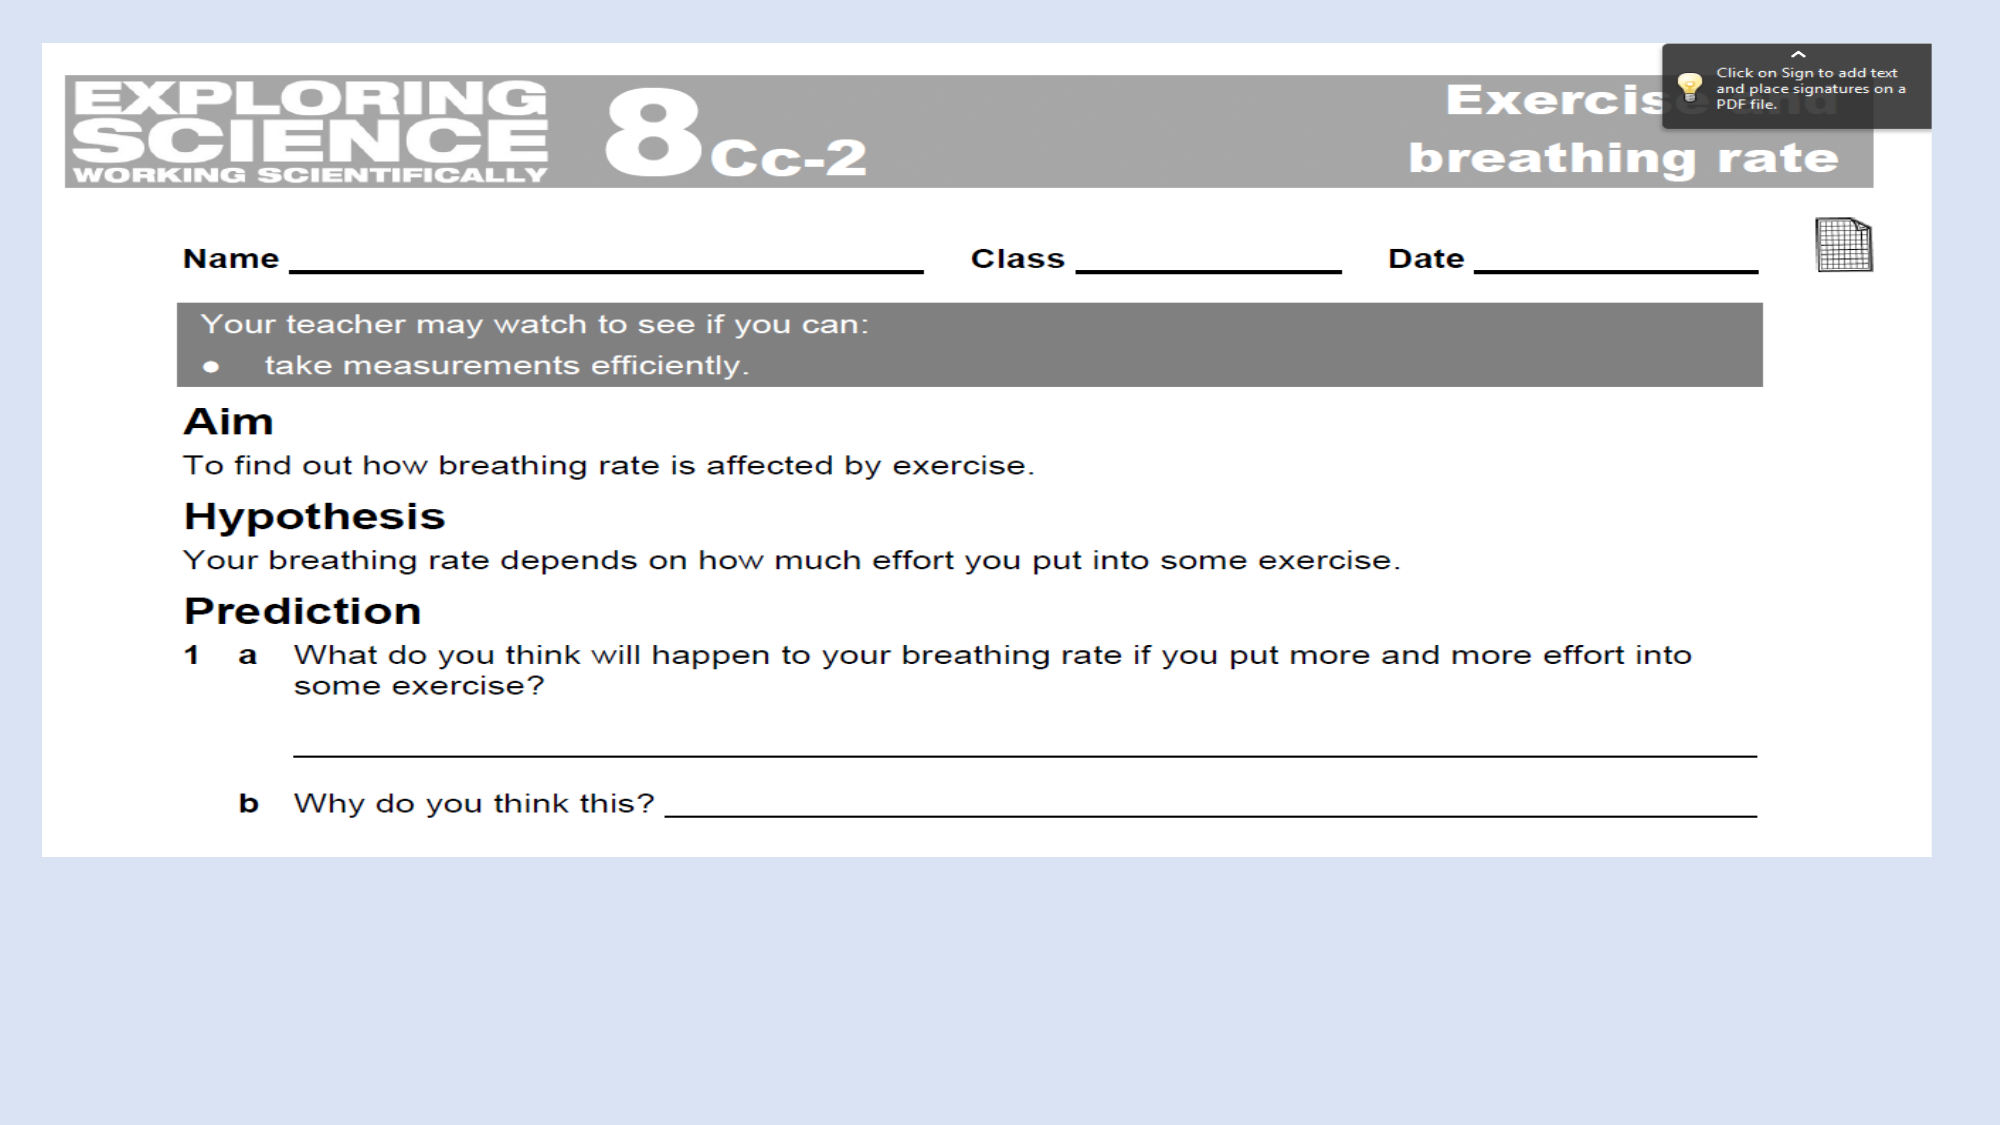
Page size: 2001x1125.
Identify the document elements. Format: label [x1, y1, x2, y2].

picture [41, 43, 1932, 857]
